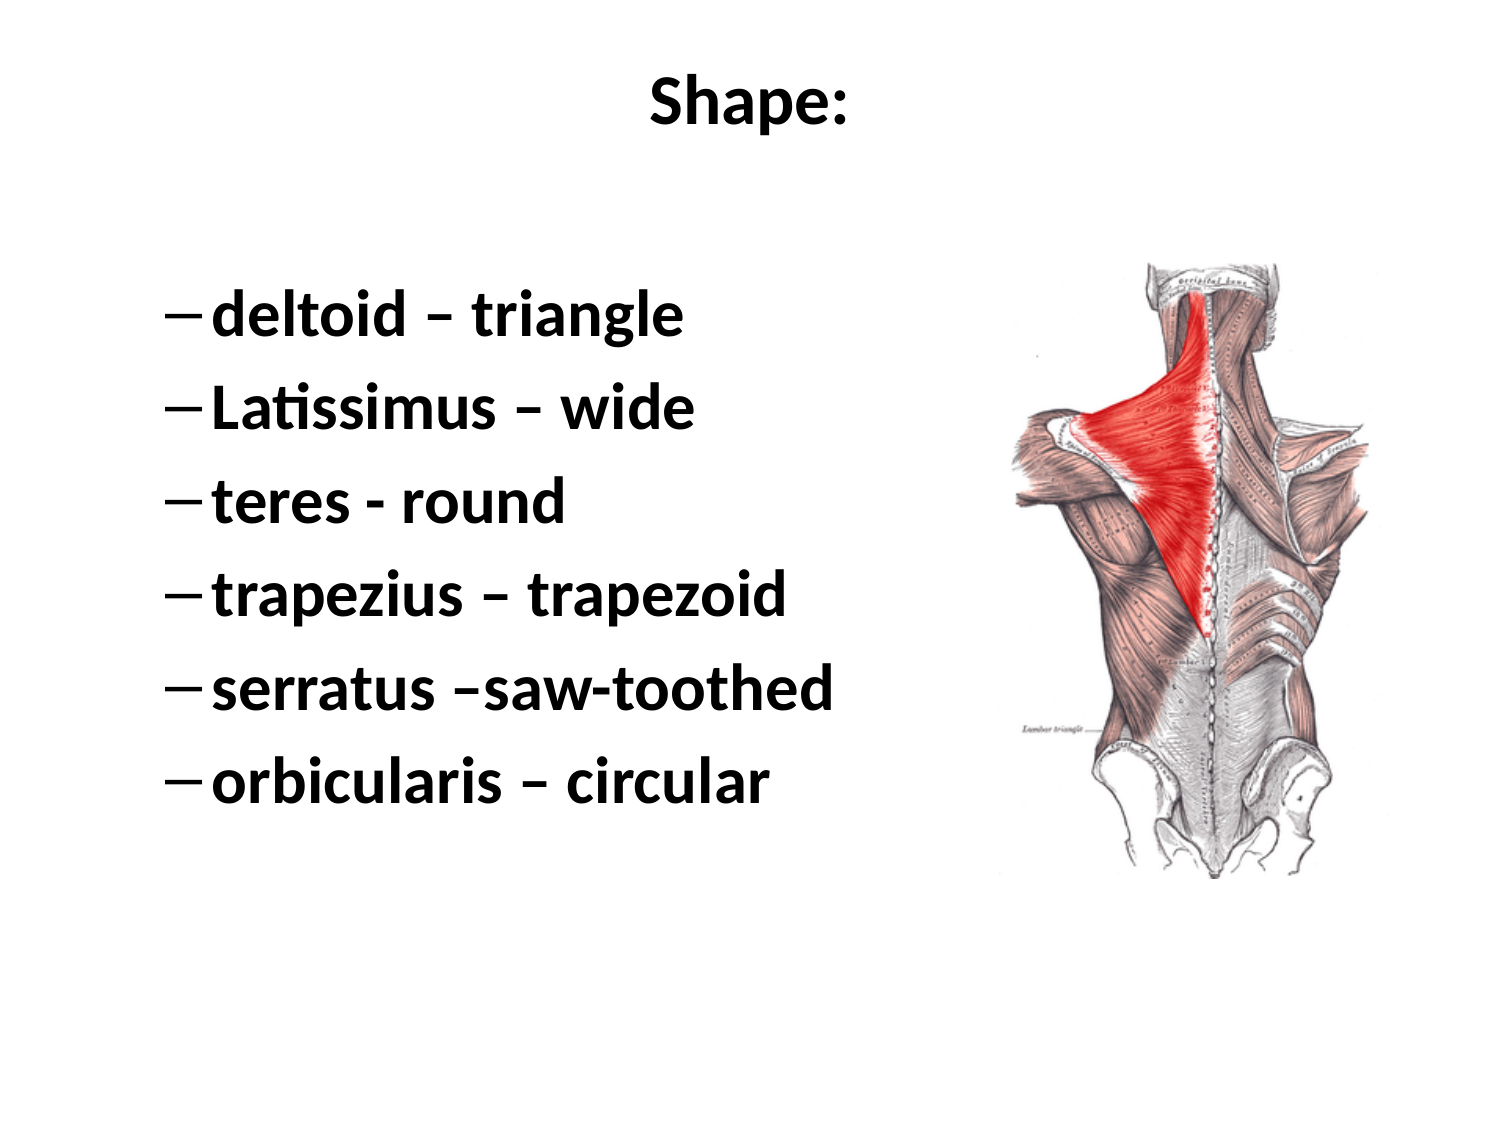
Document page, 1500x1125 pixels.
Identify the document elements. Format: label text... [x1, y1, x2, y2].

picture [999, 262, 1391, 879]
title Shape: [75, 45, 1425, 233]
list deltoid – triangle Latissimus – wide teres - round trapezius – trapezoid serratus –saw-toothed orbicularis – circular [75, 262, 1425, 1005]
